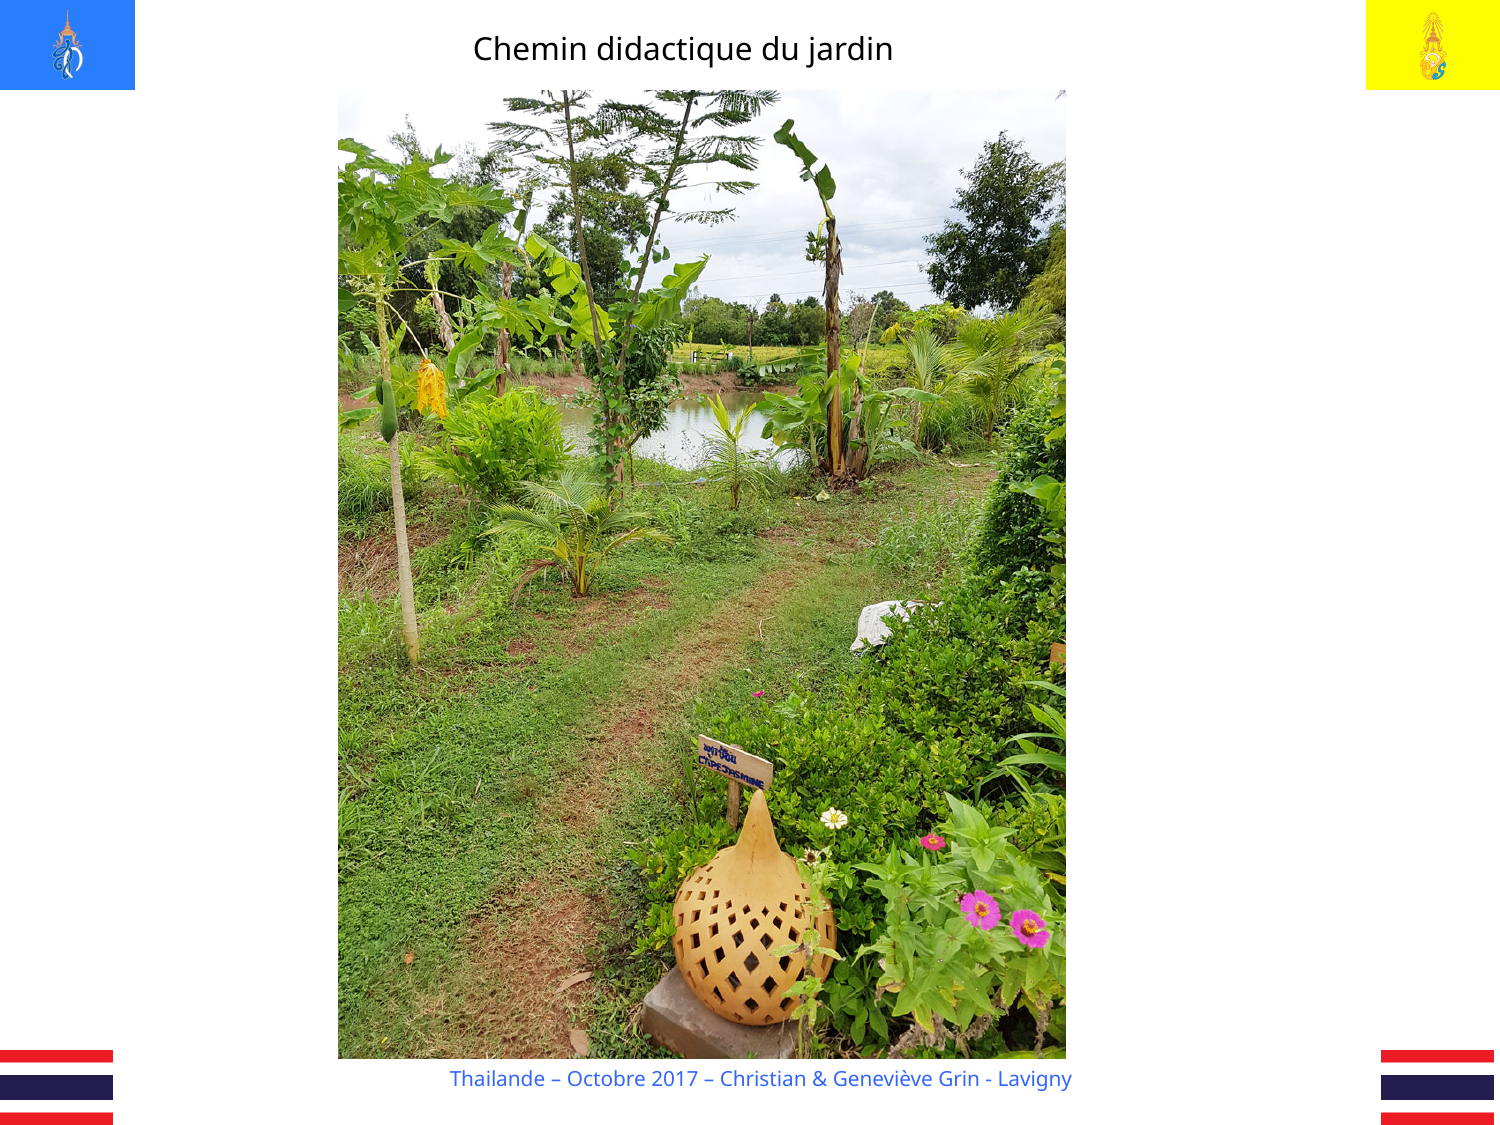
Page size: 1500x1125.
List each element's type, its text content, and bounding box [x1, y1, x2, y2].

picture [338, 90, 1066, 1059]
picture [1366, 0, 1500, 90]
title Chemin didactique du jardin [138, 21, 1293, 75]
picture [0, 1050, 113, 1125]
picture [1381, 1050, 1494, 1125]
text_box Thailande – Octobre 2017 – Christian & Geneviève Grin - Lavigny [117, 1058, 1376, 1099]
picture [0, 0, 135, 90]
